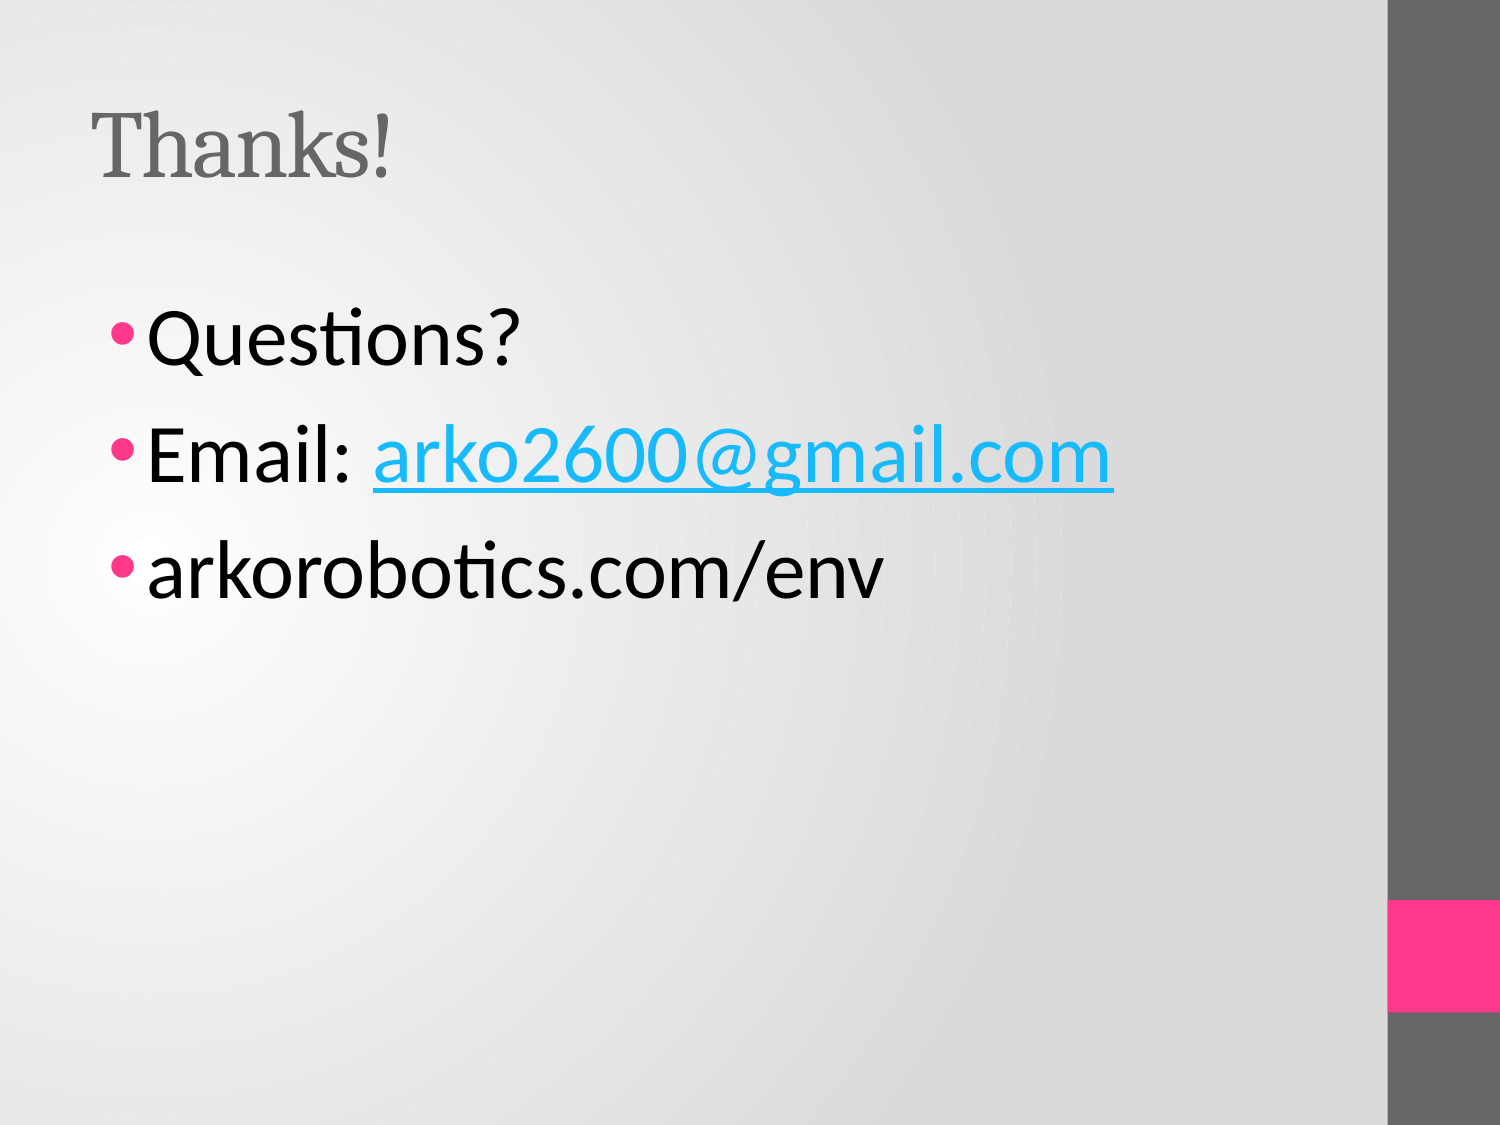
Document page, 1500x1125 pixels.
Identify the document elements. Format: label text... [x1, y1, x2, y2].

title Thanks! [75, 45, 1325, 233]
list Questions? Email: arko2600@gmail.com arkorobotics.com/env [75, 275, 1325, 1050]
